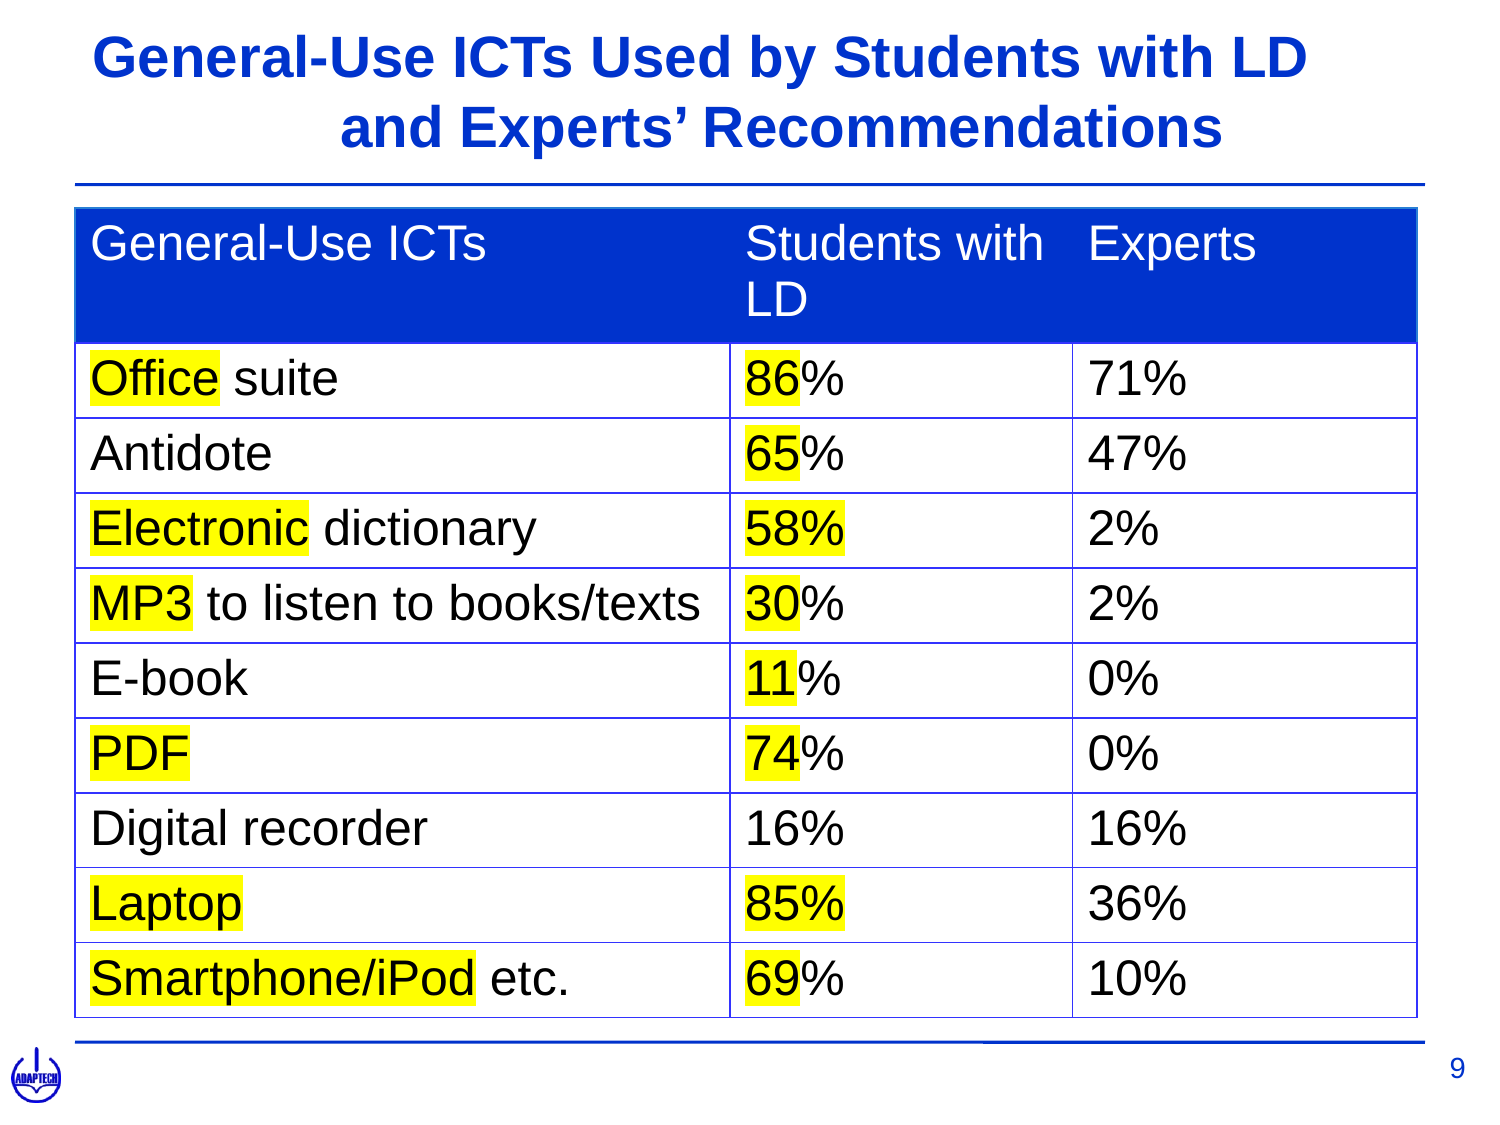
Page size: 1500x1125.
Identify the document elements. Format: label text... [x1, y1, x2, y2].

table_cell MP3 to listen to books/texts [76, 569, 729, 642]
table_cell Digital recorder [76, 794, 729, 867]
table_cell Antidote [76, 419, 729, 492]
table_cell 0% [1073, 719, 1416, 792]
table_cell 16% [731, 794, 1072, 867]
table_cell 11% [731, 644, 1072, 717]
table_header Students with LD [730, 209, 1073, 342]
table_cell 69% [731, 943, 1072, 1017]
table_cell 10% [1073, 943, 1416, 1017]
table_cell 85% [731, 868, 1072, 942]
table_cell PDF [76, 719, 729, 792]
table_cell 71% [1073, 344, 1416, 417]
picture [11, 1047, 61, 1103]
table_cell 36% [1073, 868, 1416, 942]
table_cell Smartphone/iPod etc. [76, 943, 729, 1017]
table_cell 86% [731, 344, 1072, 417]
table_cell 30% [731, 569, 1072, 642]
table_cell Laptop [76, 868, 729, 942]
table_cell 0% [1073, 644, 1416, 717]
table_cell Office suite [76, 344, 729, 417]
slide_number 9 [1415, 1042, 1500, 1106]
table_cell 2% [1073, 569, 1416, 642]
table_cell 74% [731, 719, 1072, 792]
title General-Use ICTs Used by Students with LD and Experts’ Recommendations [76, 31, 1424, 167]
table_cell 16% [1073, 794, 1416, 867]
table_cell 47% [1073, 419, 1416, 492]
table_header General-Use ICTs [76, 209, 730, 342]
table_cell 58% [731, 494, 1072, 567]
table_cell 2% [1073, 494, 1416, 567]
table_cell 65% [731, 419, 1072, 492]
table_cell E-book [76, 644, 729, 717]
table_cell Electronic dictionary [76, 494, 729, 567]
table_header Experts [1073, 209, 1416, 342]
